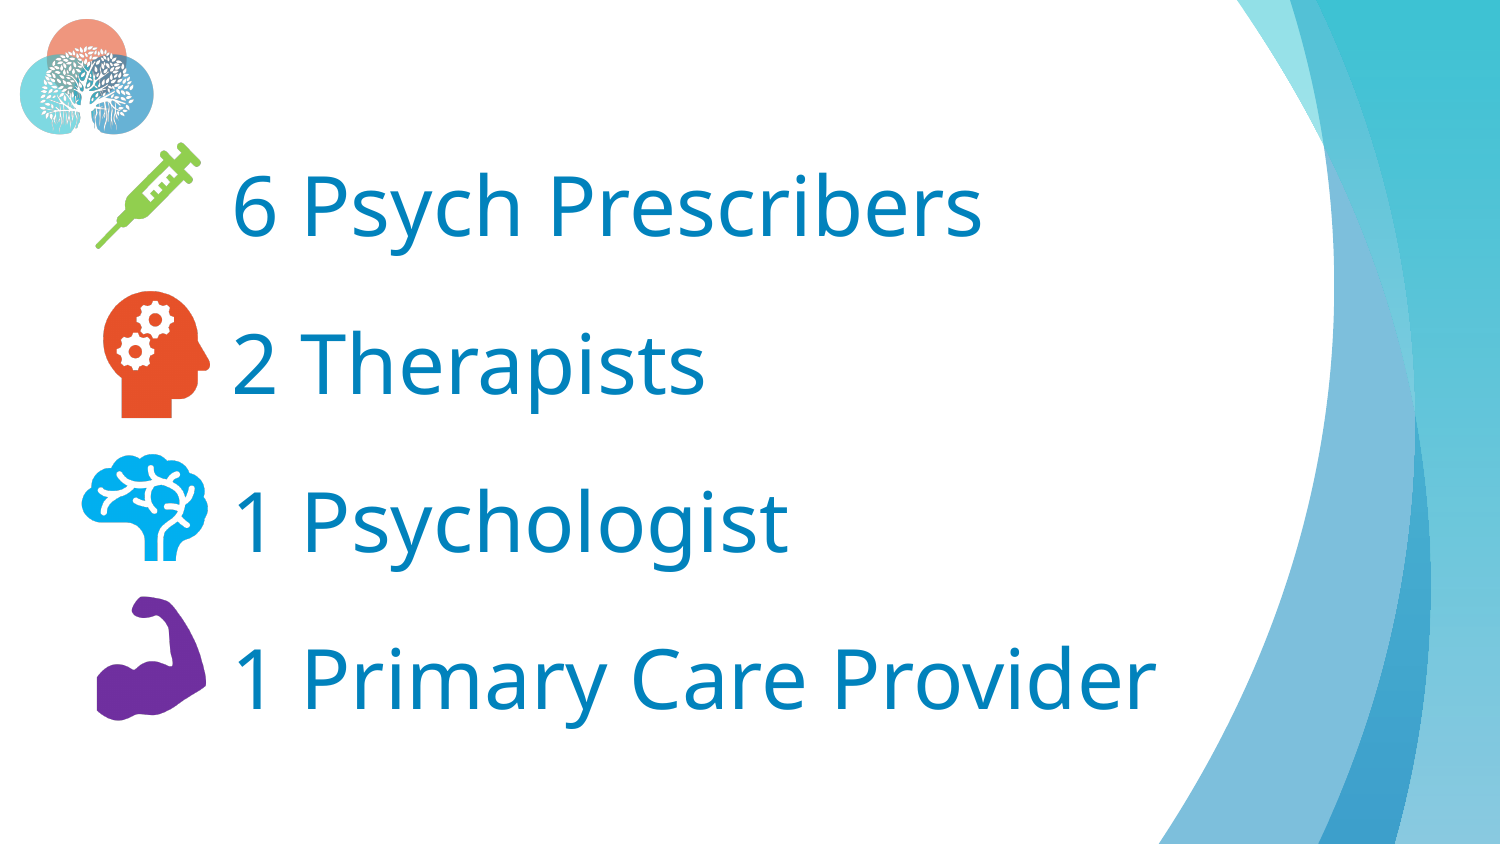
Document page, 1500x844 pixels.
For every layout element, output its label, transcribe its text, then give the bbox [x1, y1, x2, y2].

text_box 1 Primary Care Provider [231, 579, 1350, 727]
picture [16, 15, 212, 259]
text_box 1 Psychologist [231, 421, 1160, 569]
picture [68, 282, 232, 734]
title 6 Psych Prescribers [231, 106, 1160, 254]
text_box 2 Therapists [231, 264, 1160, 411]
